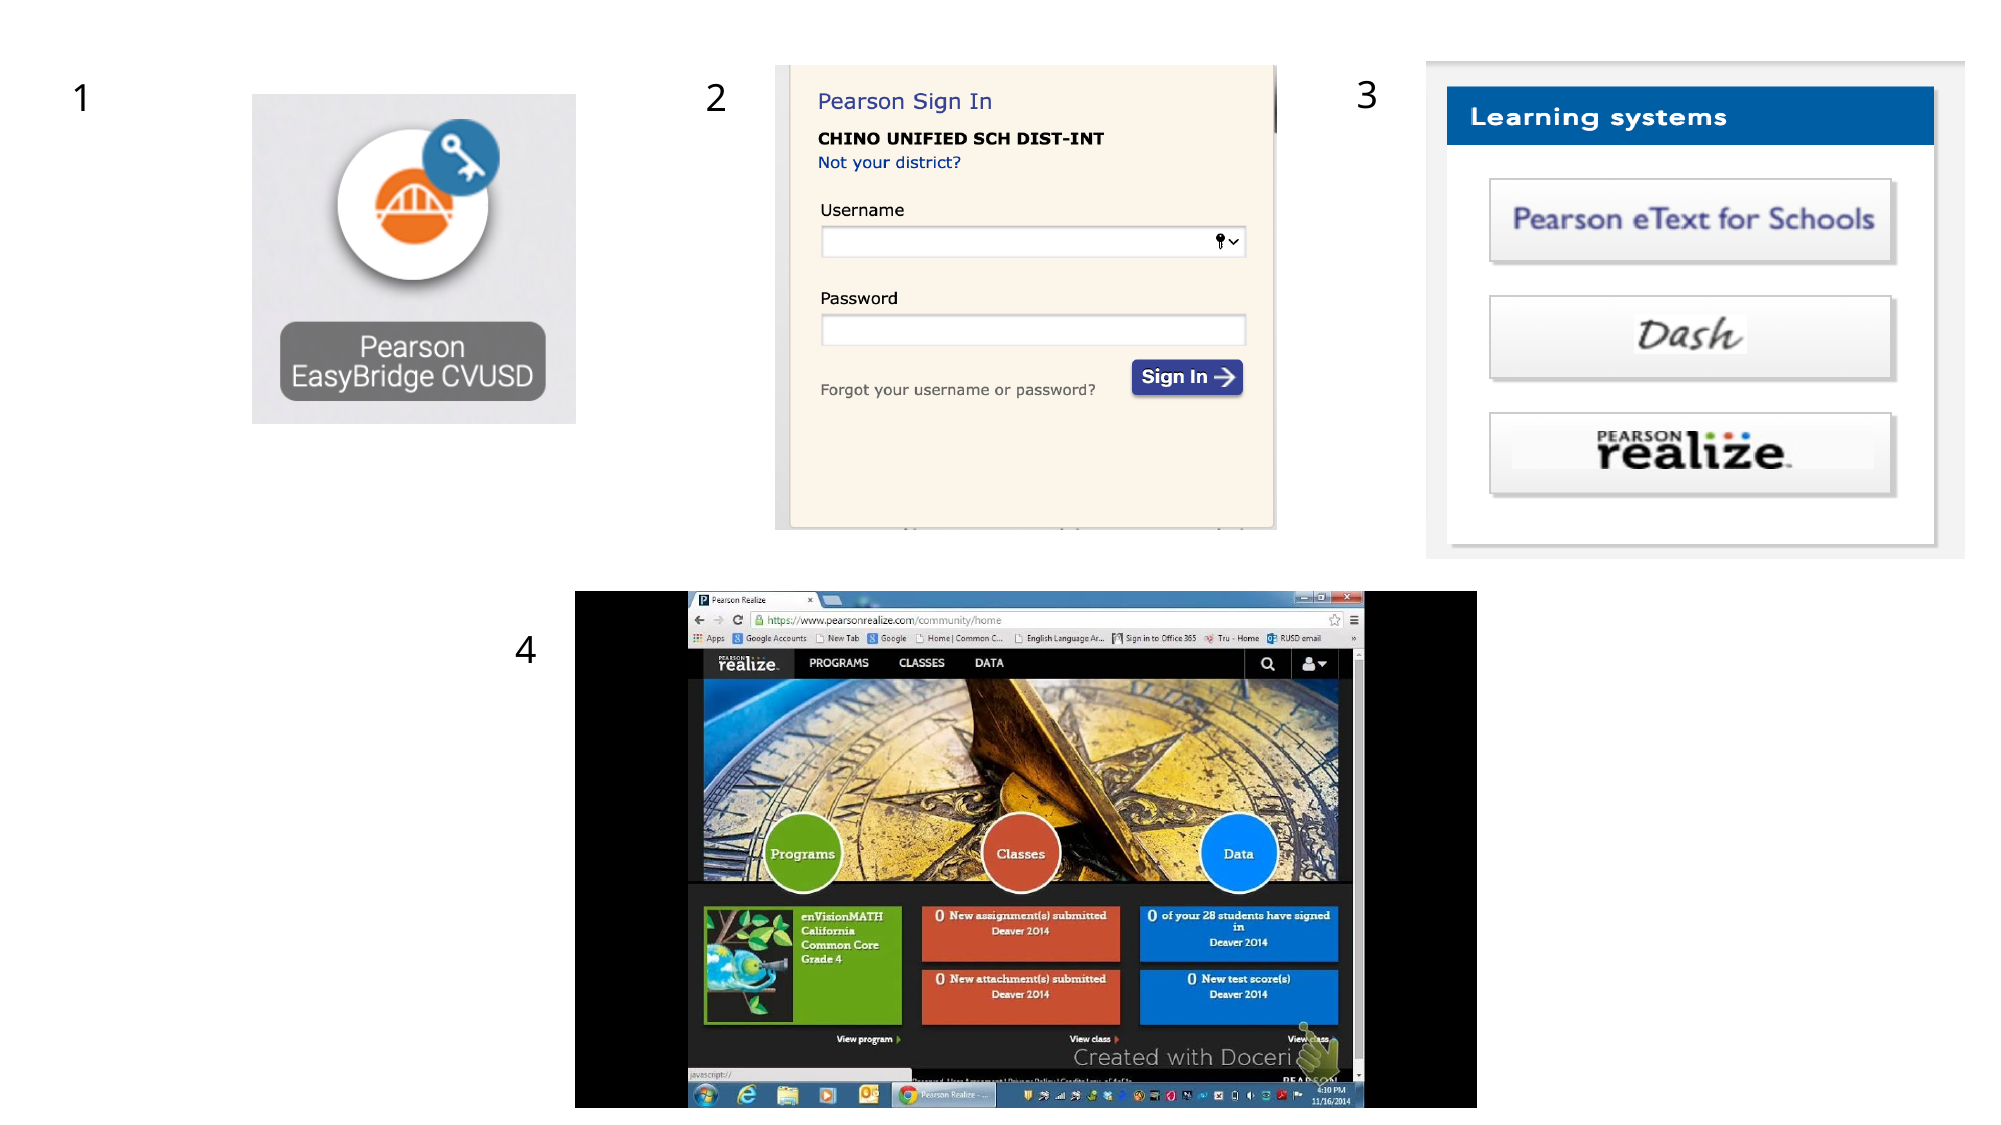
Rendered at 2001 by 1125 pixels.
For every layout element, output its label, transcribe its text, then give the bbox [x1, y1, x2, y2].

text_box 4 [500, 618, 570, 679]
text_box 3 [1341, 64, 1417, 124]
text_box 2 [690, 65, 766, 126]
text_box 1 [56, 65, 132, 126]
picture [775, 65, 1277, 530]
picture [251, 94, 576, 424]
picture [1426, 61, 1965, 559]
picture [575, 590, 1477, 1109]
